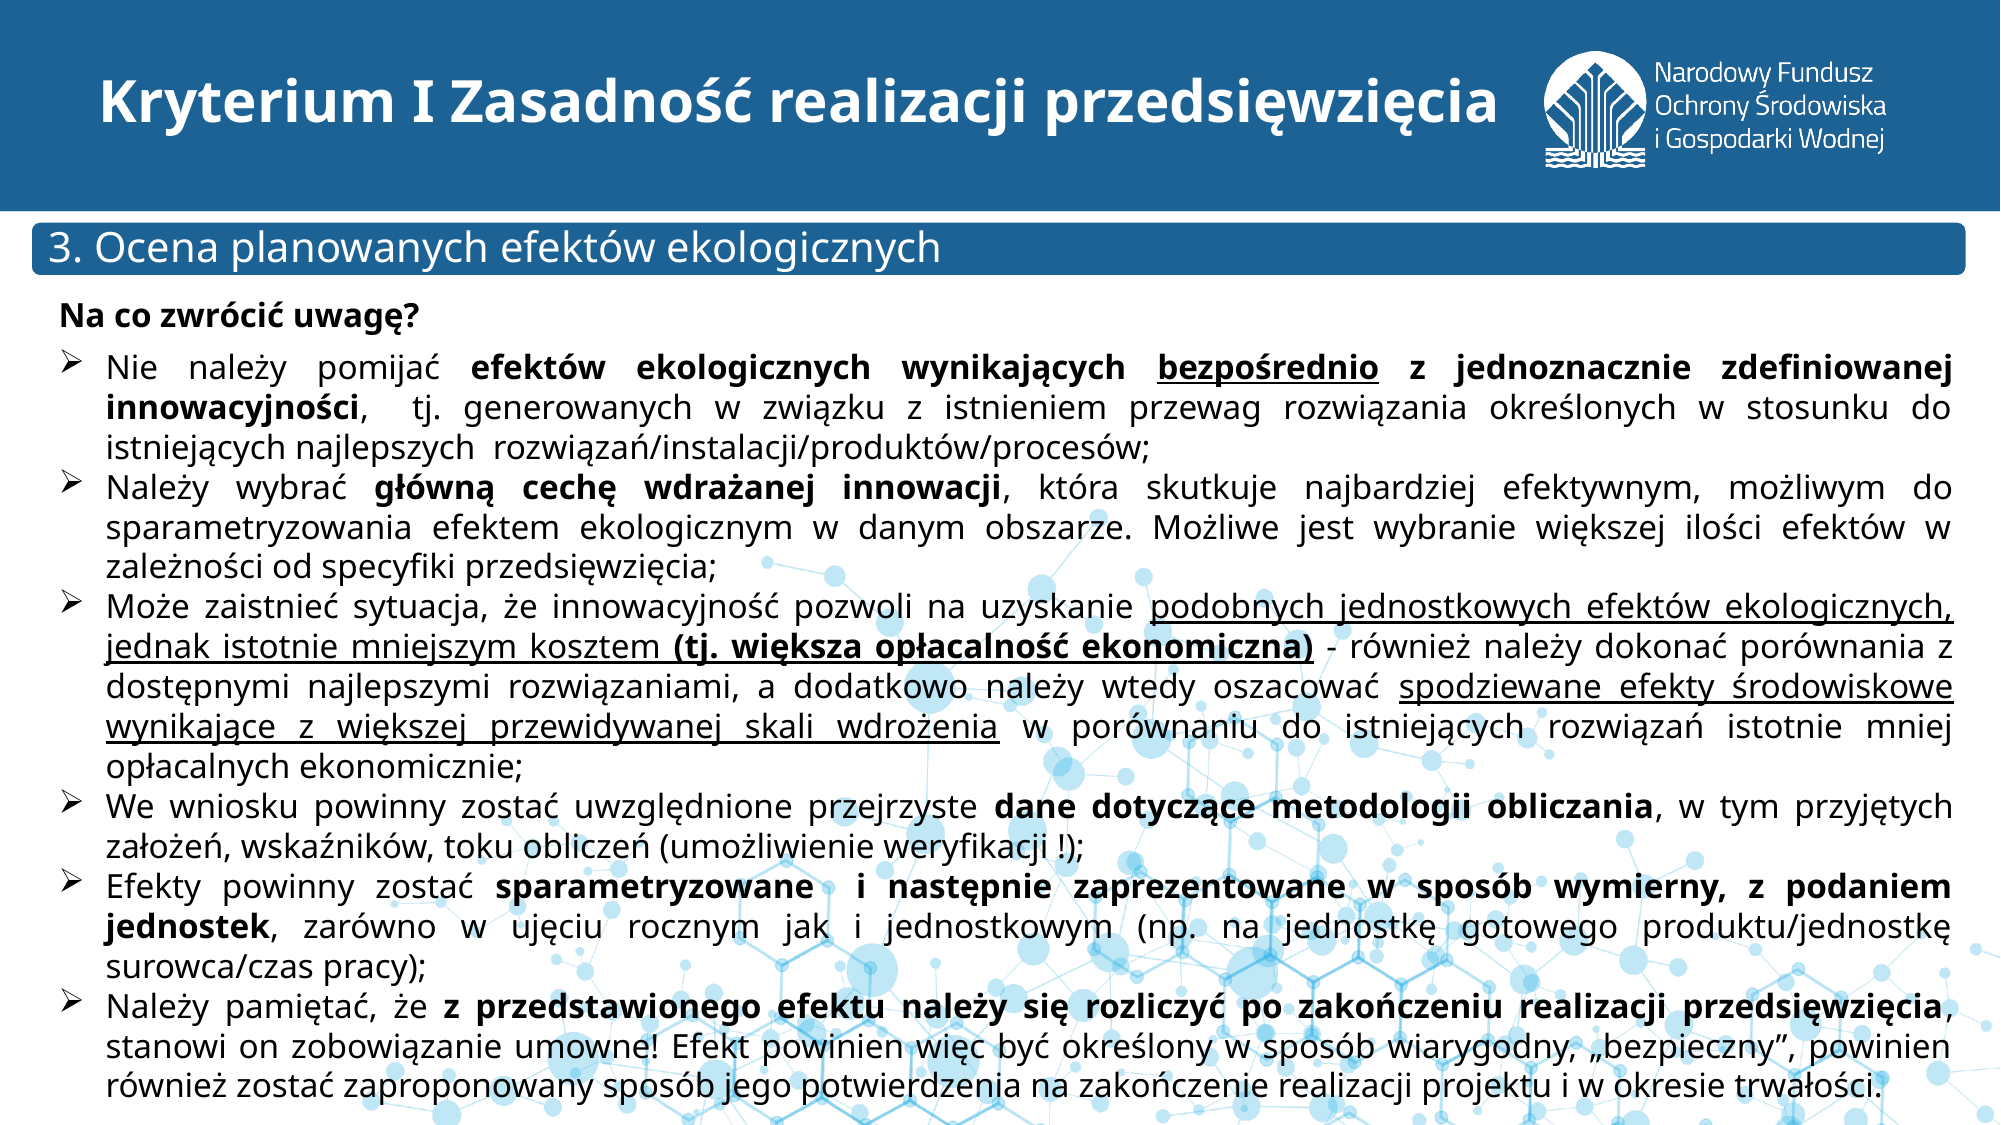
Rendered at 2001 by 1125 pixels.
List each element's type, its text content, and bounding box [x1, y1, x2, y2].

picture [1863, 51, 1886, 168]
title Kryterium I Zasadność realizacji przedsięwzięcia [83, 17, 1863, 169]
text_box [30, 208, 1967, 1108]
text_box Na co zwrócić uwagę? Nie należy pomijać efektów ekologicznych wynikających bezpośrednio z jednoznacznie zdefiniowanej innowacyjności, tj. generowanych w związku z istnieniem przewag rozwiązania określonych w stosunku do istniejących najlepszych rozwiązań/instalacji/produktów/procesów; Należy wybrać główną cechę wdrażanej innowacji, która skutkuje najbardziej efektywnym, możliwym do sparametryzowania efektem ekologicznym w danym obszarze. Możliwe jest wybranie większej ilości efektów w zależności od specyfiki przedsięwzięcia; Może zaistnieć sytuacja, że innowacyjność pozwoli na uzyskanie podobnych jednostkowych efektów ekologicznych, jednak istotnie mniejszym kosztem (tj. większa opłacalność ekonomiczna) - również należy dokonać porównania z dostępnymi najlepszymi rozwiązaniami, a dodatkowo należy wtedy oszacować spodziewane efekty środowiskowe wynikające z większej przewidywanej skali wdrożenia w porównaniu do istniejących rozwiązań istotnie mniej opłacalnych ekonomicznie; We wniosku powinny zostać uwzględnione przejrzyste dane dotyczące metodologii obliczania, w tym przyjętych założeń, wskaźników, toku obliczeń (umożliwienie weryfikacji !); Efekty powinny zostać sparametryzowane i następnie zaprezentowane w sposób wymierny, z podaniem jednostek, zarówno w ujęciu rocznym jak i jednostkowym (np. na jednostkę gotowego produktu/jednostkę surowca/czas pracy); Należy pamiętać, że z przedstawionego efektu należy się rozliczyć po zakończeniu realizacji przedsięwzięcia, stanowi on zobowiązanie umowne! Efekt powinien więc być określony w sposób wiarygodny, „bezpieczny”, powinien również zostać zaproponowany sposób jego potwierdzenia na zakończenie realizacji projektu i w okresie trwałości. [43, 286, 1970, 1125]
picture [1970, 443, 2001, 1125]
